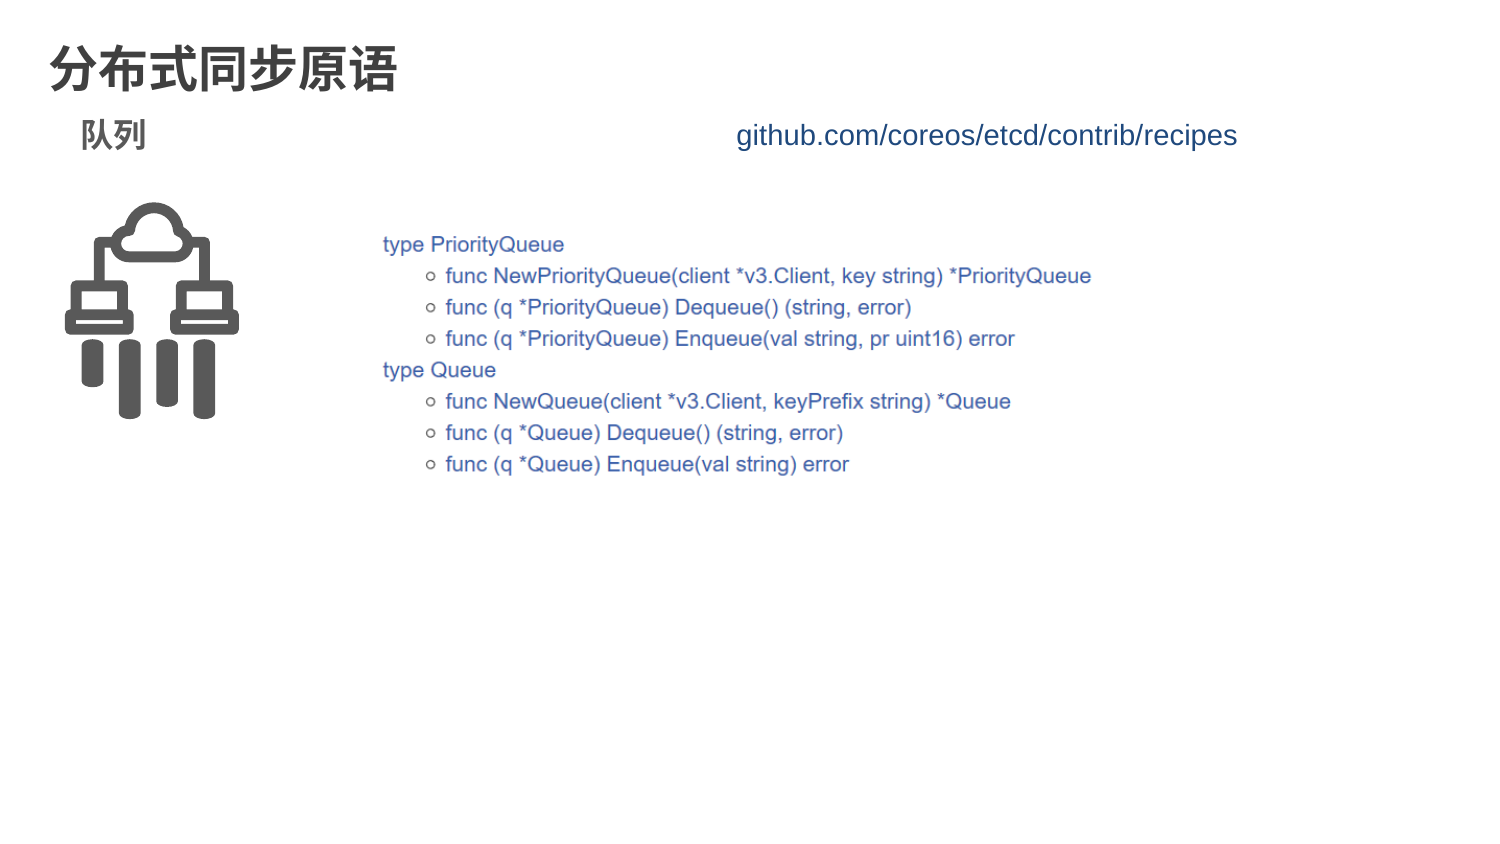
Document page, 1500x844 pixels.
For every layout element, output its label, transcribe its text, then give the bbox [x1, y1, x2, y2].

text_box [193, 339, 216, 420]
text_box 队列 [64, 106, 355, 163]
text_box github.com/coreos/etcd/contrib/recipes [702, 96, 1456, 179]
text_box [81, 339, 104, 388]
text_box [372, 233, 1128, 484]
text_box [156, 339, 178, 407]
text_box [64, 202, 239, 335]
text_box [118, 339, 141, 420]
text_box 分布式同步原语 [32, 29, 567, 106]
